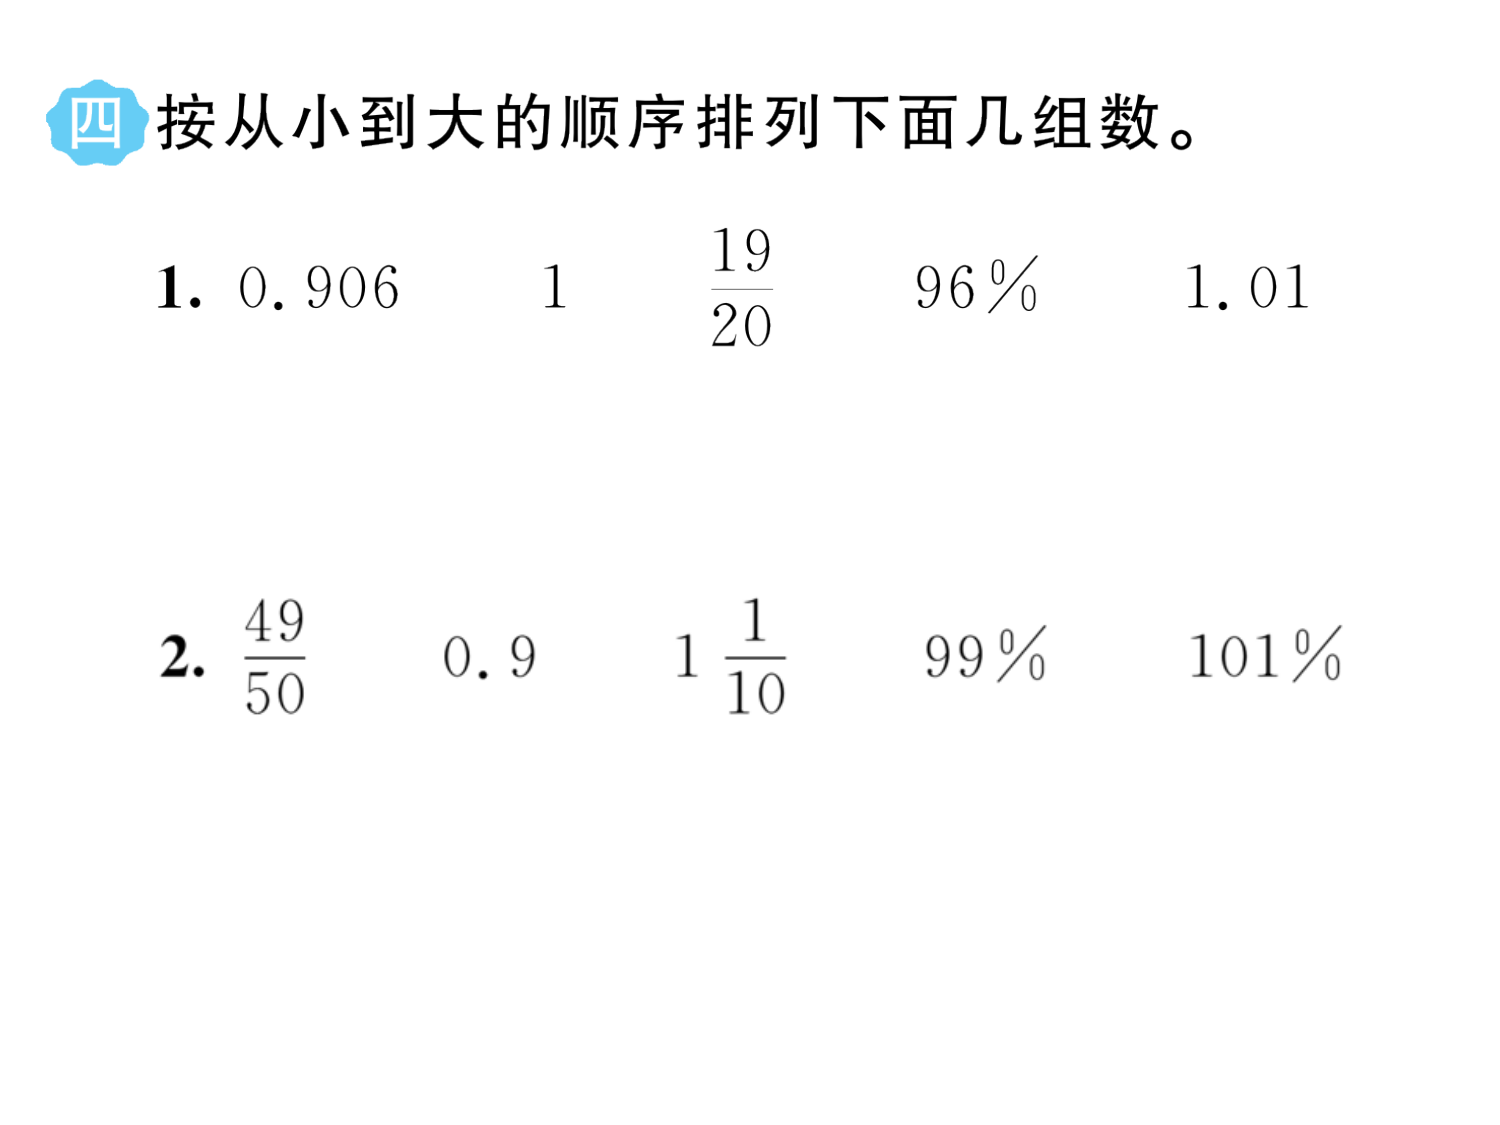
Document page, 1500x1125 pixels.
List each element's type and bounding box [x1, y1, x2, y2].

picture [17, 54, 1459, 953]
